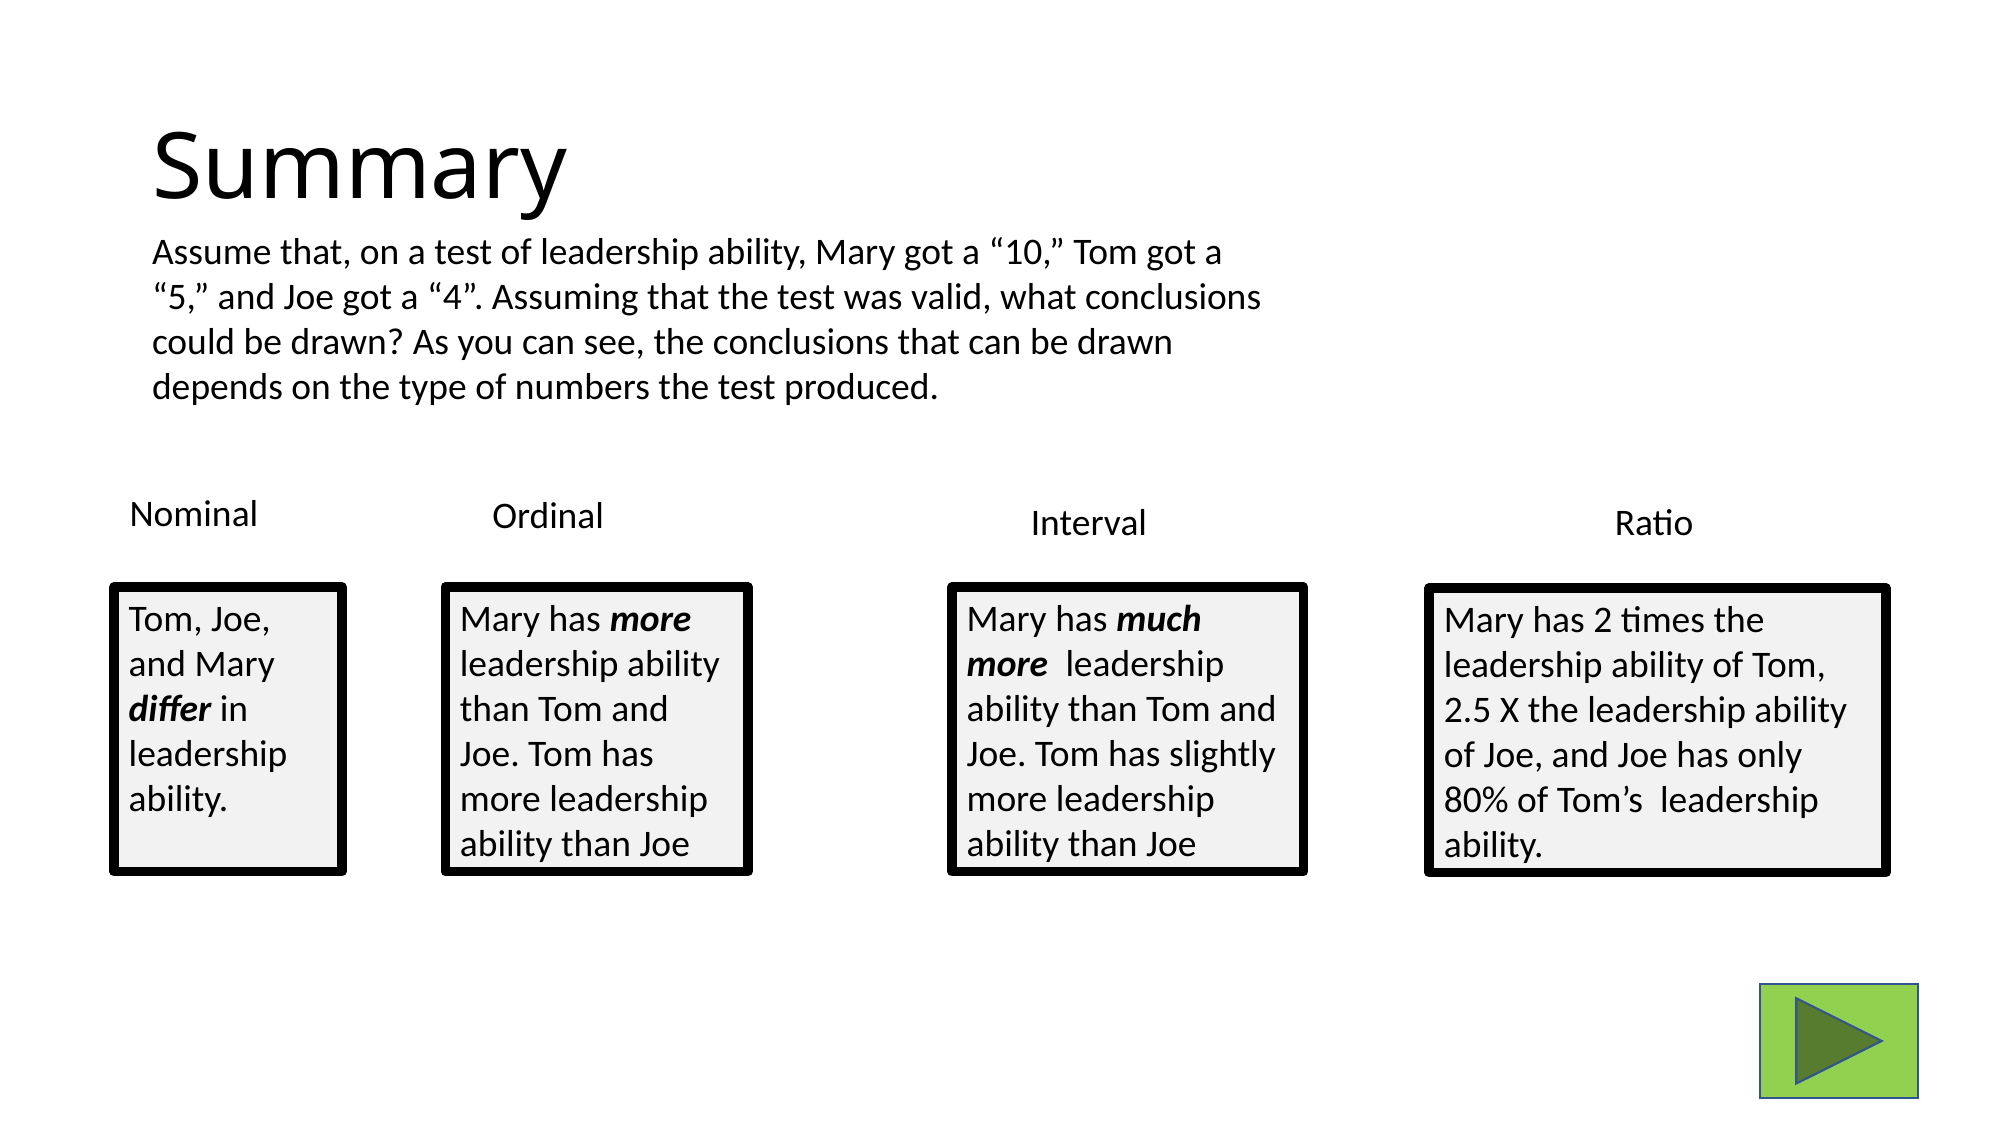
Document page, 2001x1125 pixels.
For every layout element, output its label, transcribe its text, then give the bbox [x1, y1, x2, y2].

text_box Nominal [114, 481, 274, 542]
text_box Ordinal [477, 483, 620, 544]
text_box Assume that, on a test of leadership ability, Mary got a “10,” Tom got a “5,” and Joe got a “4”. Assuming that the test was valid, what conclusions could be drawn? As you can see, the conclusions that can be drawn depends on the type of numbers the test produced. [137, 219, 1304, 415]
text_box [1759, 983, 1919, 1099]
text_box Mary has 2 times the leadership ability of Tom, 2.5 X the leadership ability of Joe, and Joe has only 80% of Tom’s leadership ability. [1429, 587, 1886, 873]
text_box Ratio [1600, 490, 1711, 551]
text_box Mary has much more leadership ability than Tom and Joe. Tom has slightly more leadership ability than Joe [951, 586, 1304, 872]
text_box Interval [1015, 490, 1177, 551]
text_box Mary has more leadership ability than Tom and Joe. Tom has more leadership ability than Joe [445, 586, 748, 872]
title Summary [137, 59, 1863, 278]
text_box Tom, Joe, and Mary differ in leadership ability. [113, 586, 342, 872]
